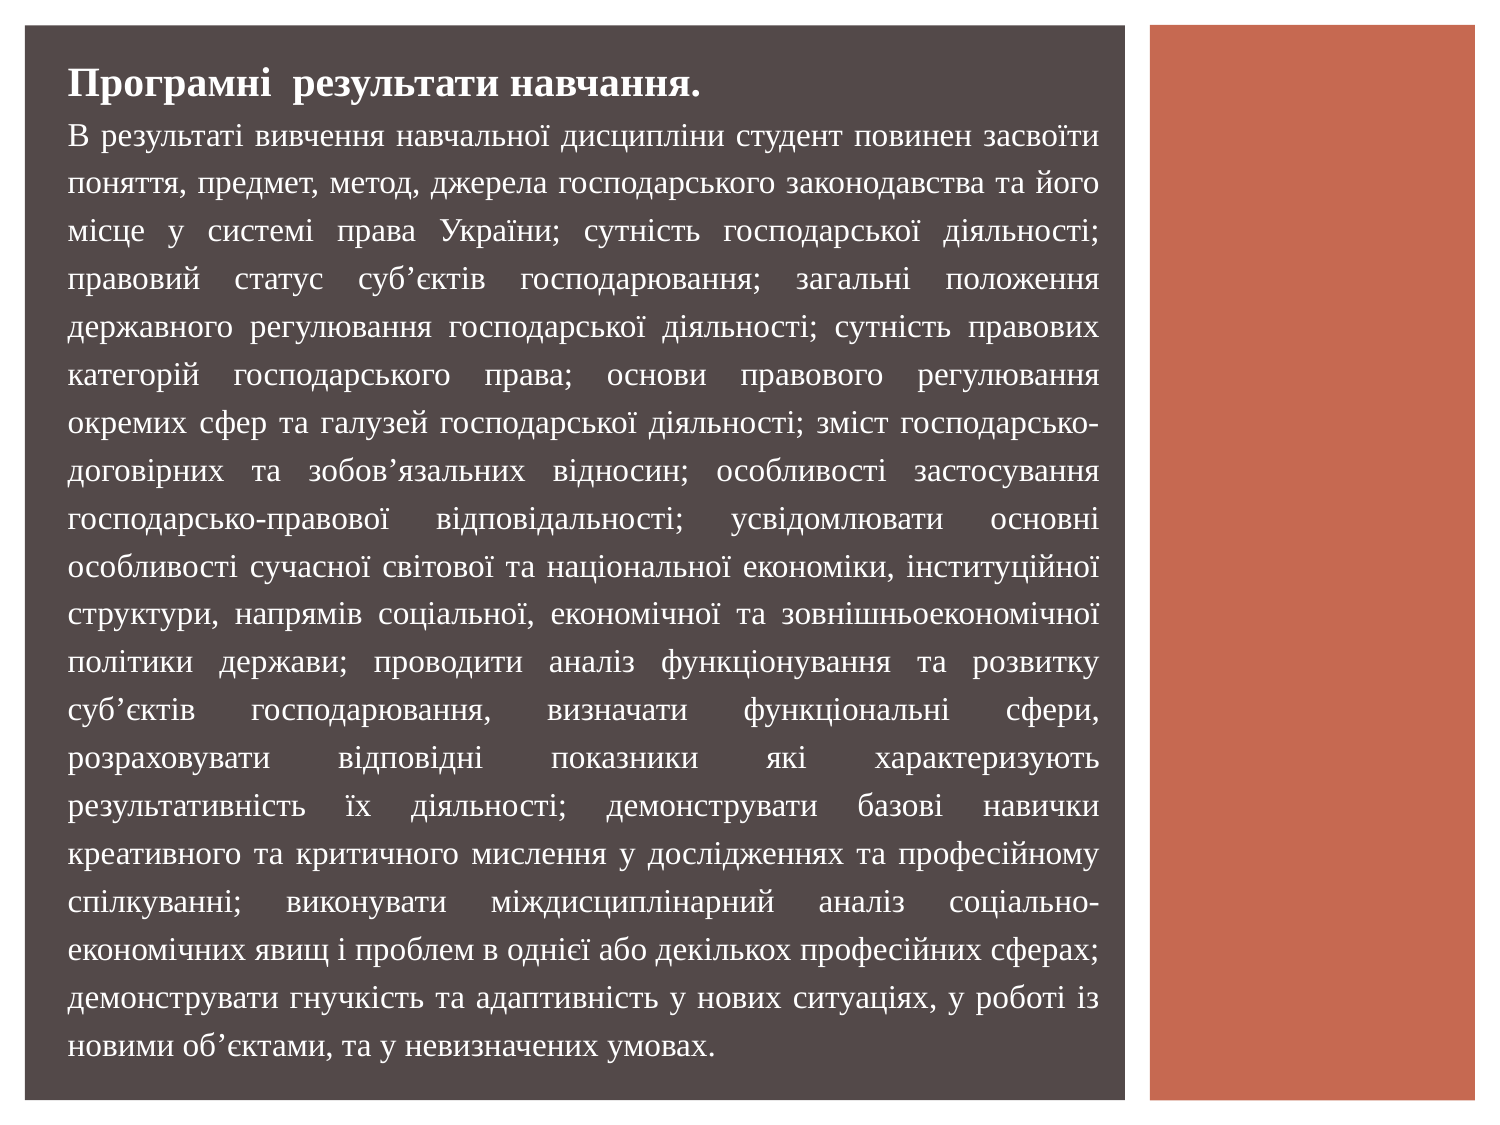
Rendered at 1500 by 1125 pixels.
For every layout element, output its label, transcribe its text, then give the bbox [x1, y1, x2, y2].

text_box Програмні результати навчання. В результаті вивчення навчальної дисципліни студент повинен засвоїти поняття, предмет, метод, джерела господарського законодавства та його місце у системі права України; сутність господарської діяльності; правовий статус суб’єктів господарювання; загальні положення державного регулювання господарської діяльності; сутність правових категорій господарського права; основи правового регулювання окремих сфер та галузей господарської діяльності; зміст господарсько-договірних та зобов’язальних відносин; особливості застосування господарсько-правової відповідальності; усвідомлювати основні особливості сучасної світової та національної економіки, інституційної структури, напрямів соціальної, економічної та зовнішньоекономічної політики держави; проводити аналіз функціонування та розвитку суб’єктів господарювання, визначати функціональні сфери, розраховувати відповідні показники які характеризують результативність їх діяльності; демонструвати базові навички креативного та критичного мислення у дослідженнях та професійному спілкуванні; виконувати міждисциплінарний аналіз соціально-економічних явищ і проблем в однієї або декількох професійних сферах; демонструвати гнучкість та адаптивність у нових ситуаціях, у роботі із новими об’єктами, та у невизначених умовах. [53, 37, 1117, 1125]
